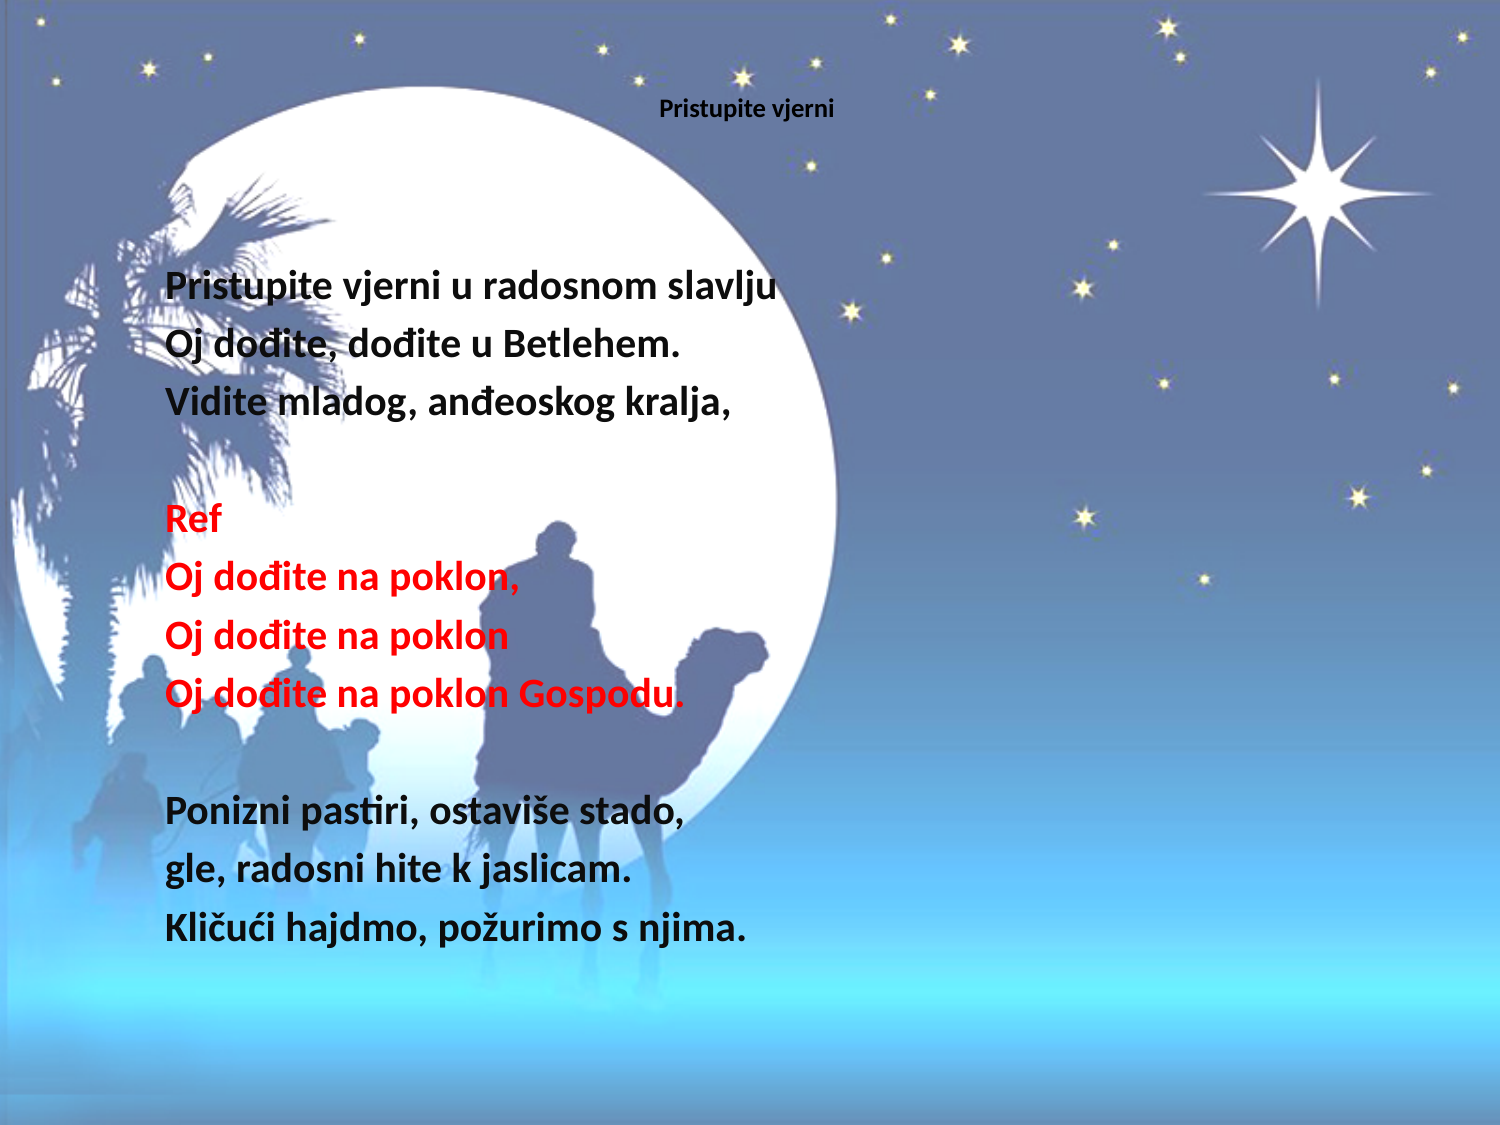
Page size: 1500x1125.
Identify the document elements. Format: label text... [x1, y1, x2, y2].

subtitle Pristupite vjerni u radosnom slavlju Oj dođite, dođite u Betlehem. Vidite mladog, anđeoskog kralja, Ref Oj dođite na poklon, Oj dođite na poklon Oj dođite na poklon Gospodu. Ponizni pastiri, ostaviše stado, gle, radosni hite k jaslicam. Kličući hajdmo, požurimo s njima. [150, 249, 925, 975]
title Pristupite vjerni [437, 50, 1063, 163]
